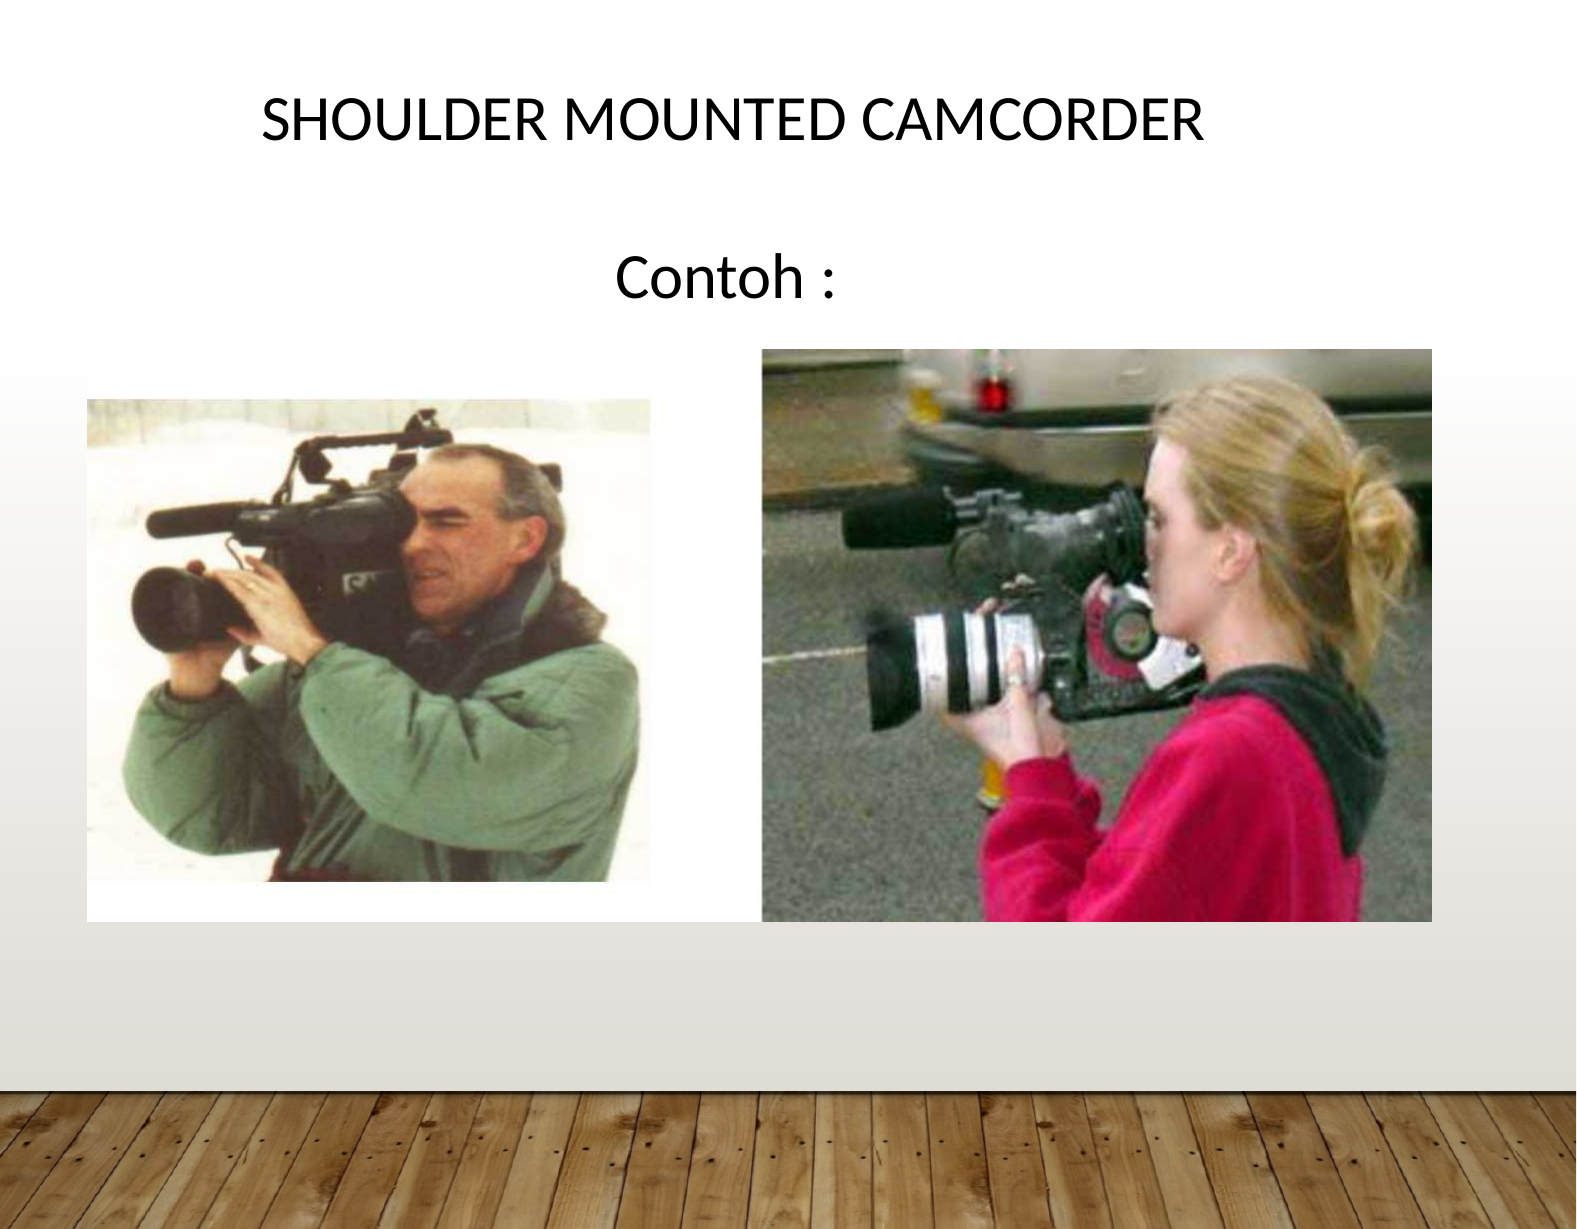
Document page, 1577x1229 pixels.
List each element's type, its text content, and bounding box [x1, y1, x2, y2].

picture [87, 349, 1432, 922]
picture [0, 1091, 1577, 1229]
text_box Contoh : [615, 234, 844, 286]
text_box SHOULDER MOUNTED CAMCORDER [260, 75, 1239, 125]
